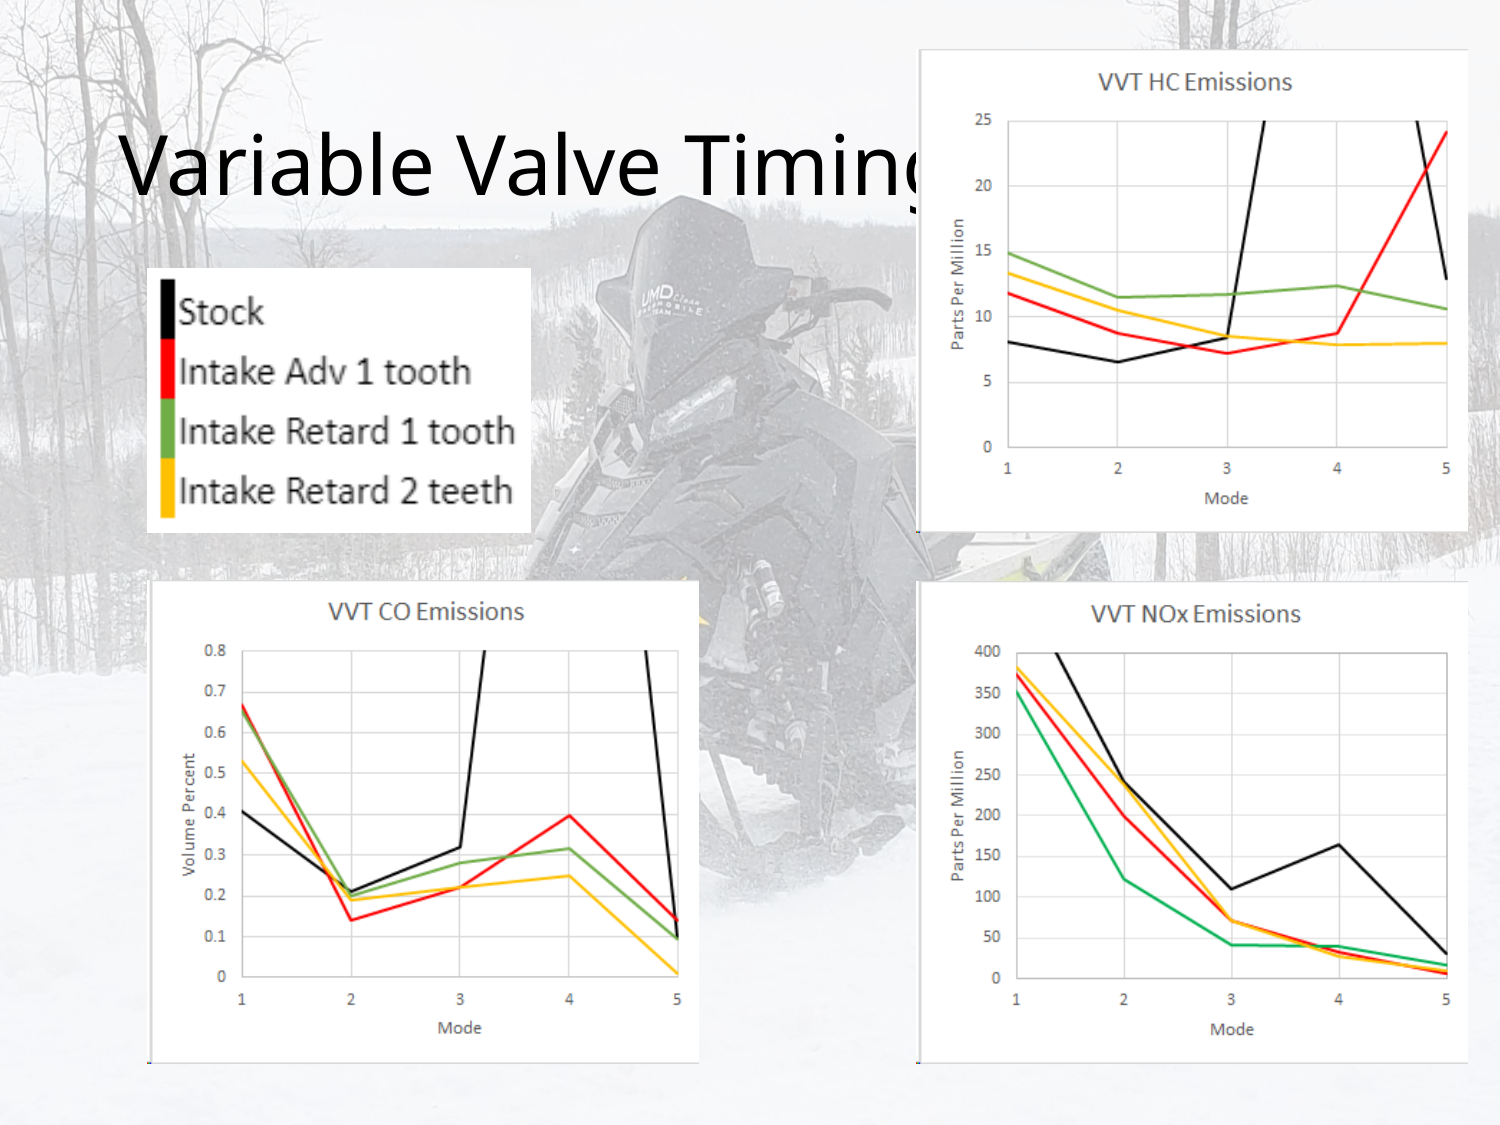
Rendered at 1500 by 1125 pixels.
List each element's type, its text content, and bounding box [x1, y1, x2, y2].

picture [147, 268, 531, 533]
picture [916, 581, 1468, 1064]
title Variable Valve Timing [103, 59, 916, 278]
picture [147, 580, 699, 1064]
picture [916, 49, 1468, 533]
